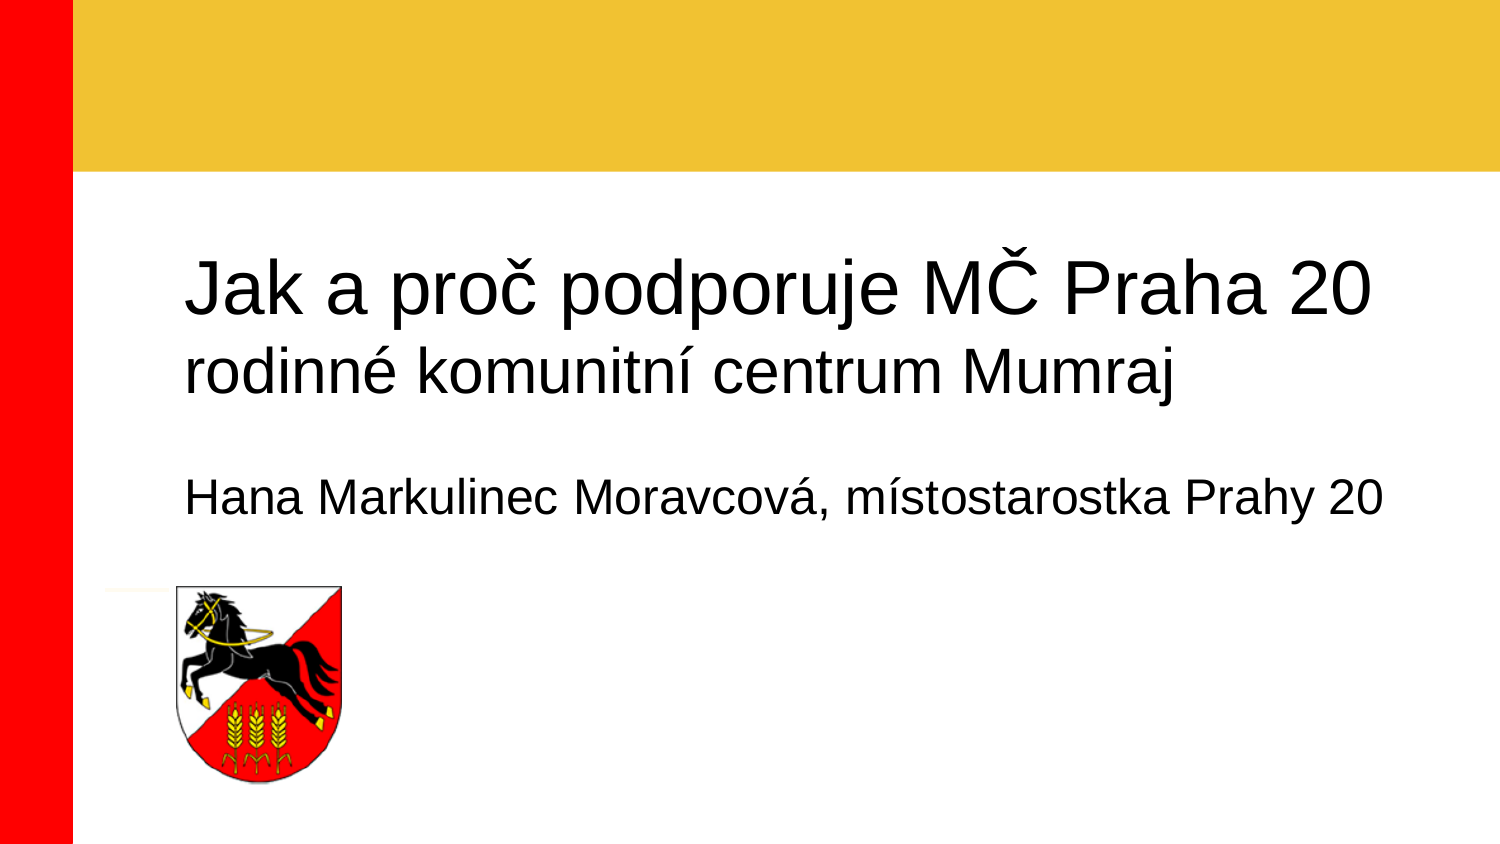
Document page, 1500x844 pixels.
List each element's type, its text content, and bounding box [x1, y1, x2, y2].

title Jak a proč podporuje MČ Praha 20 rodinné komunitní centrum Mumraj [169, 215, 1416, 422]
picture [169, 578, 345, 786]
subtitle Hana Markulinec Moravcová, místostarostka Prahy 20 [169, 449, 1416, 579]
